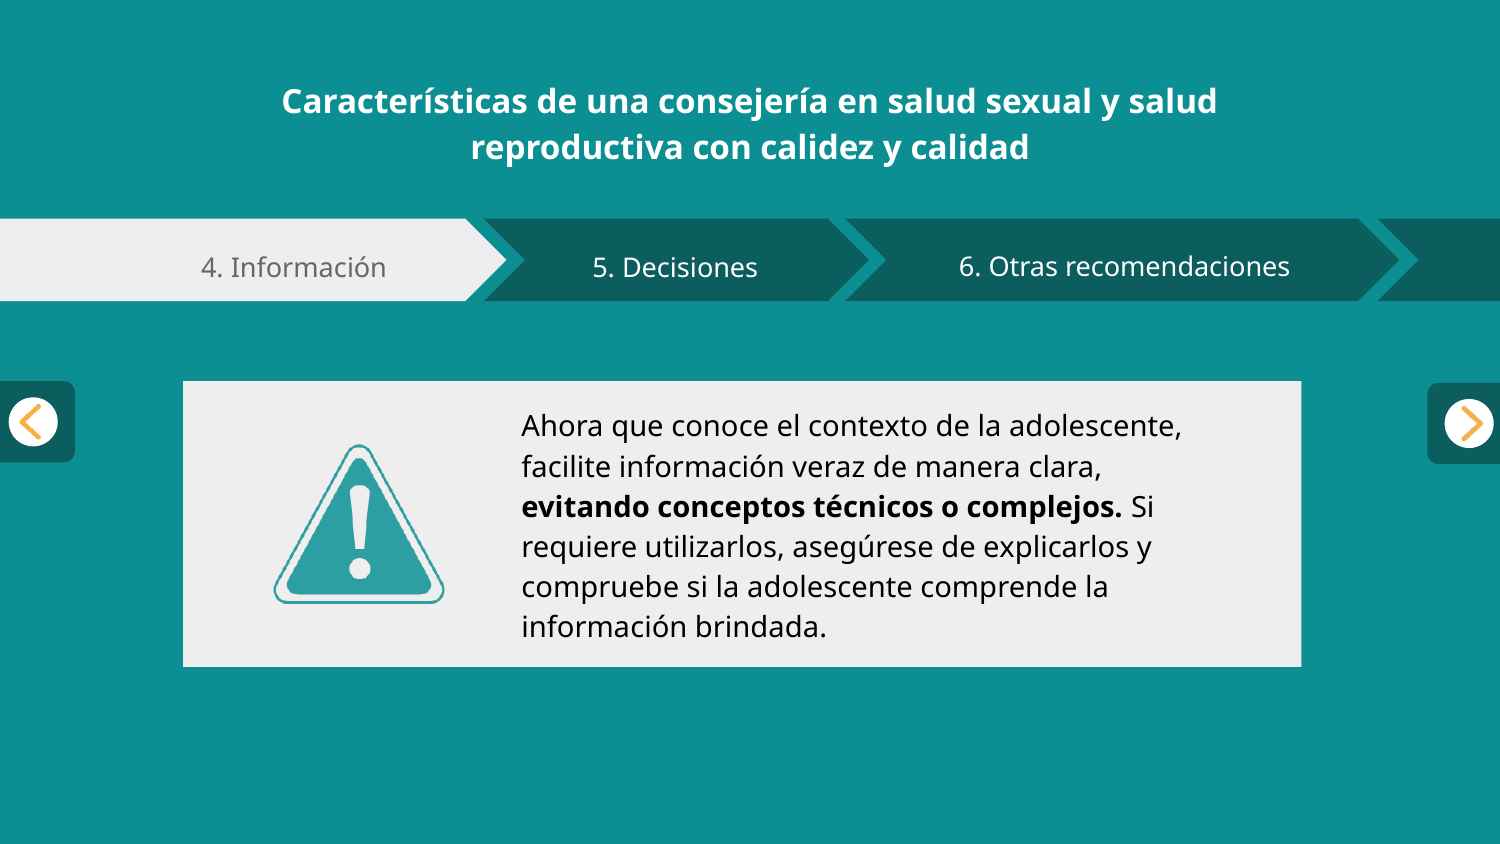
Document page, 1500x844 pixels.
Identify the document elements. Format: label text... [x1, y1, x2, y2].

text_box [845, 218, 1400, 302]
text_box Características de una consejería en salud sexual y salud reproductiva con calidez y calidad [243, 59, 1258, 182]
text_box [0, 218, 477, 302]
text_box [1444, 398, 1494, 445]
picture [17, 403, 47, 441]
text_box [8, 409, 12, 435]
picture [268, 440, 448, 608]
text_box [483, 218, 840, 230]
text_box [1427, 382, 1500, 465]
text_box 5. Decisiones [490, 230, 861, 333]
text_box [479, 232, 490, 288]
text_box [183, 381, 1302, 667]
text_box [18, 397, 58, 438]
text_box [483, 295, 490, 302]
text_box Ahora que conoce el contexto de la adolescente, facilite información veraz de manera clara, evitando conceptos técnicos o complejos. Si requiere utilizarlos, asegúrese de explicarlos y compruebe si la adolescente comprende la información brindada. [506, 387, 1244, 667]
text_box [861, 251, 869, 268]
text_box [1377, 218, 1500, 302]
text_box [0, 381, 76, 463]
picture [1460, 405, 1485, 442]
text_box 4. Información [109, 230, 479, 298]
text_box 6. Otras recomendaciones [902, 229, 1348, 334]
